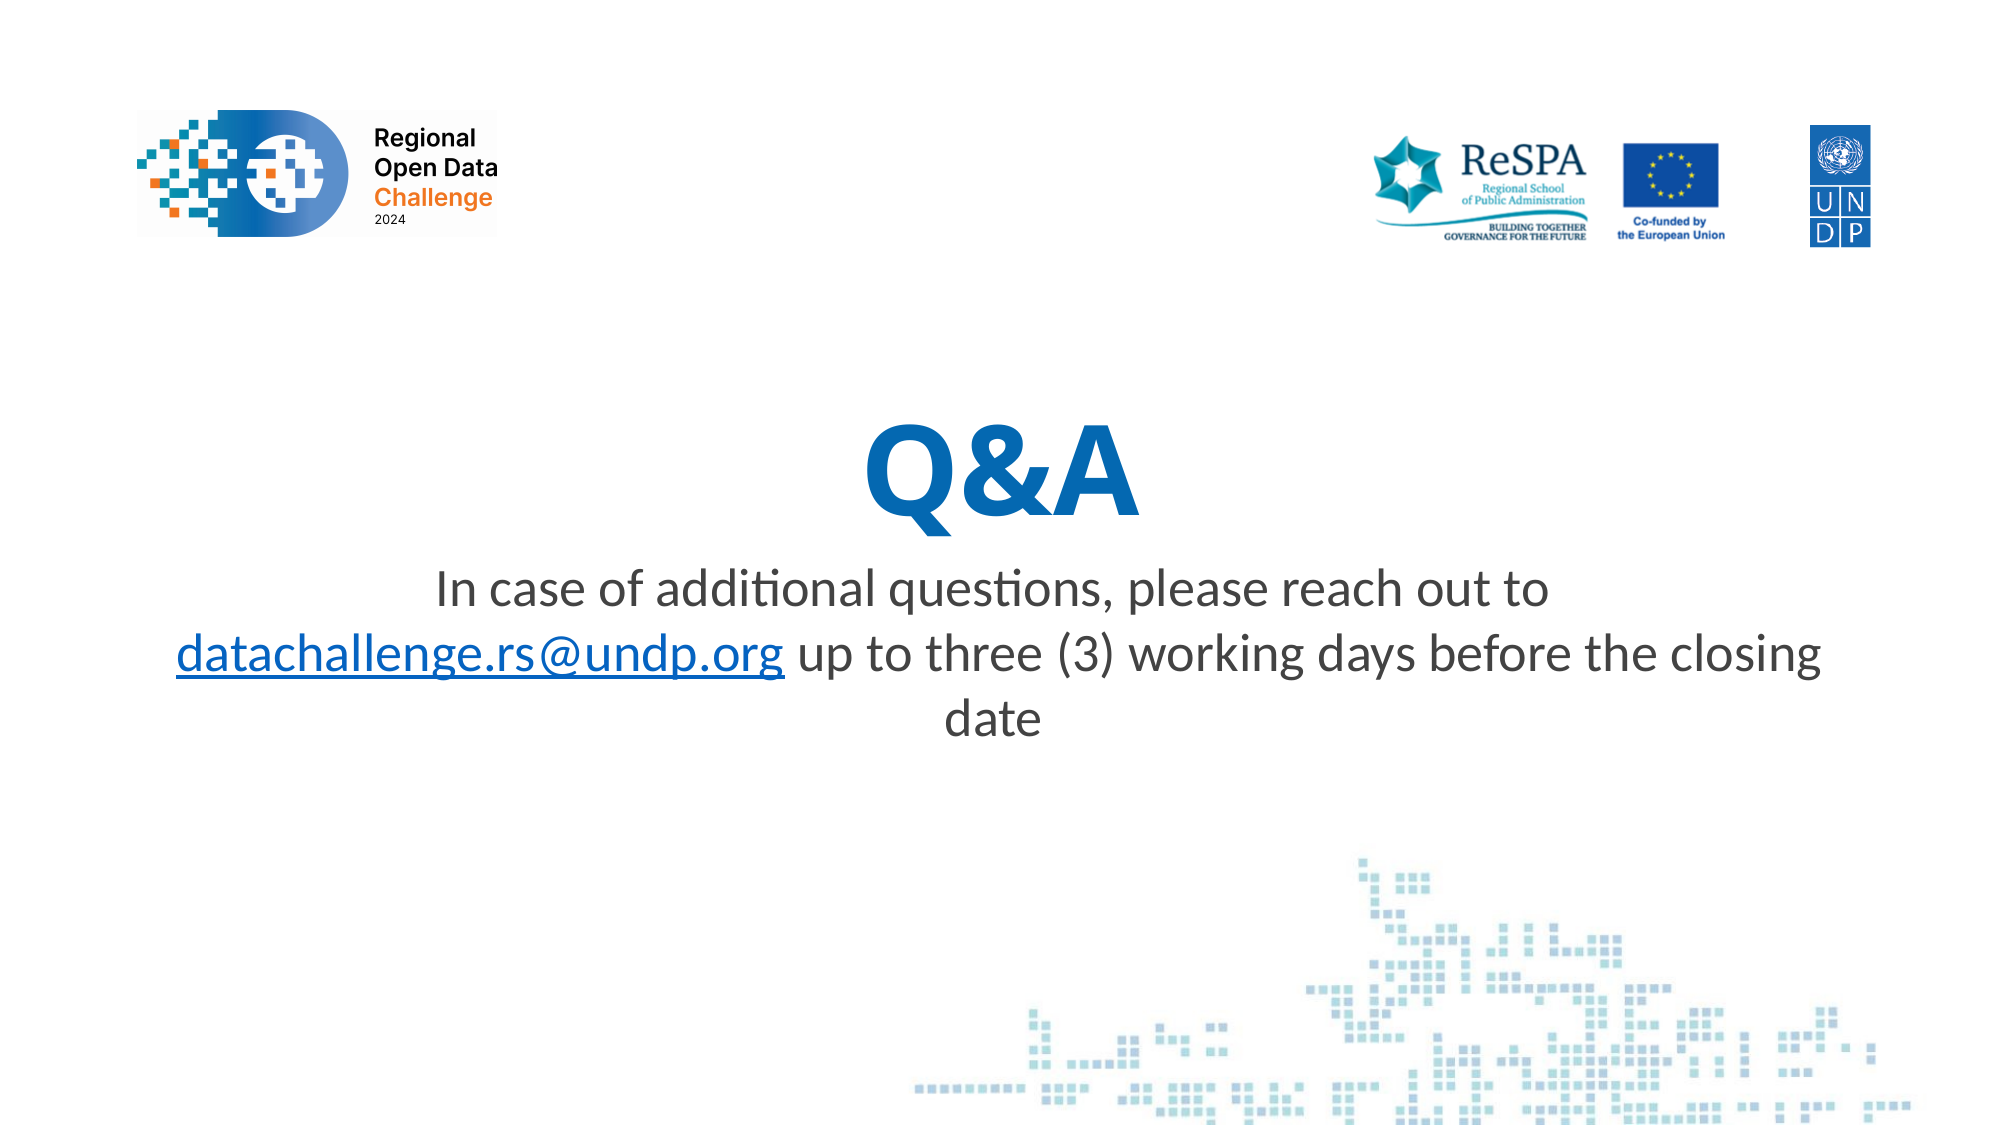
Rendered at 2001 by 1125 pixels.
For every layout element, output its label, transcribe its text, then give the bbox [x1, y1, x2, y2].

list In case of additional questions, please reach out to datachallenge.rs@undp.org up to three (3) working days before the closing date [137, 135, 1863, 814]
picture [1326, 95, 1900, 295]
picture [859, 810, 2000, 1125]
picture [137, 110, 497, 237]
